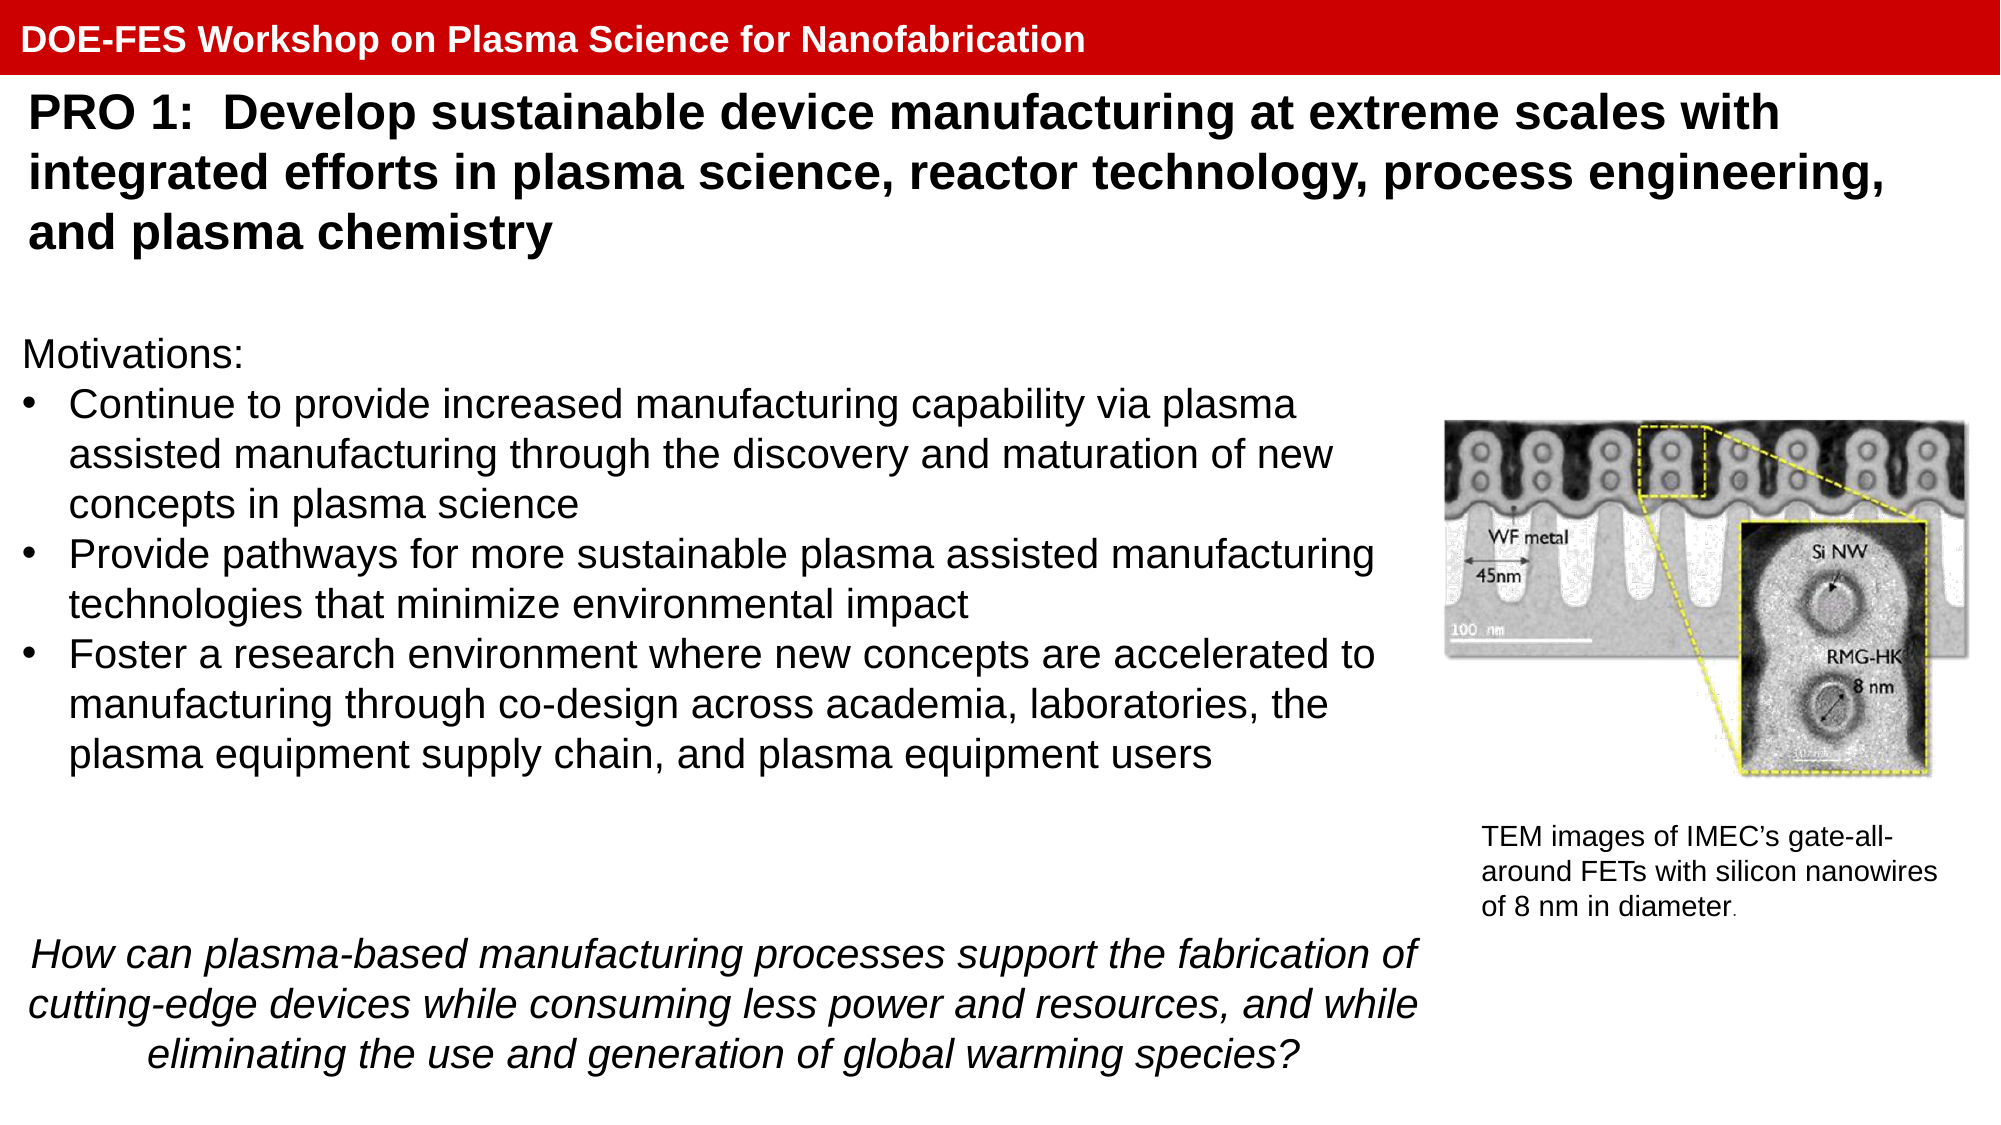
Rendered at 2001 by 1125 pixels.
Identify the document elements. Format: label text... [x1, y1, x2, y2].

picture [1402, 388, 2000, 795]
text_box TEM images of IMEC’s gate-all-around FETs with silicon nanowires of 8 nm in diameter. [1473, 809, 1973, 974]
text_box Motivations: Continue to provide increased manufacturing capability via plasma assisted manufacturing through the discovery and maturation of new concepts in plasma science Provide pathways for more sustainable plasma assisted manufacturing technologies that minimize environmental impact Foster a research environment where new concepts are accelerated to manufacturing through co-design across academia, laboratories, the plasma equipment supply chain, and plasma equipment users How can plasma-based manufacturing processes support the fabrication of cutting-edge devices while consuming less power and resources, and while eliminating the use and generation of global warming species? [7, 269, 1441, 1085]
text_box What is the ideal combination of chemistry, charged particle, and photon fluxes for processing materials at extreme scales? What mechanisms can be employed to generate, control, and monitor plasma generated fluxes in a way that translates to HVM (high volume manufacturing)? How can plasma-processing support semiconductor fabrication while using less power, fewer scarce resources and minimizing production of global warming by-products? Can the semiconductor manufacturing technology development paradigm be redesigned to enable cooperative development from the basic science phase to the HVM phase? Can the supply chain for manufacturing systems be redesigned to reduce or eliminate the decoupled technology advancement efforts between suppliers and equipment users? Can these shifts be realized through the implementation of efforts similar to those currently in the DOE-FES portfolio such as the INFUSE program, LaserNET, and MagNET? [6, 302, 1464, 1125]
picture [0, 0, 2000, 75]
text_box PRO 1: Develop sustainable device manufacturing at extreme scales with integrated efforts in plasma science, reactor technology, process engineering, and plasma chemistry [13, 72, 1983, 268]
